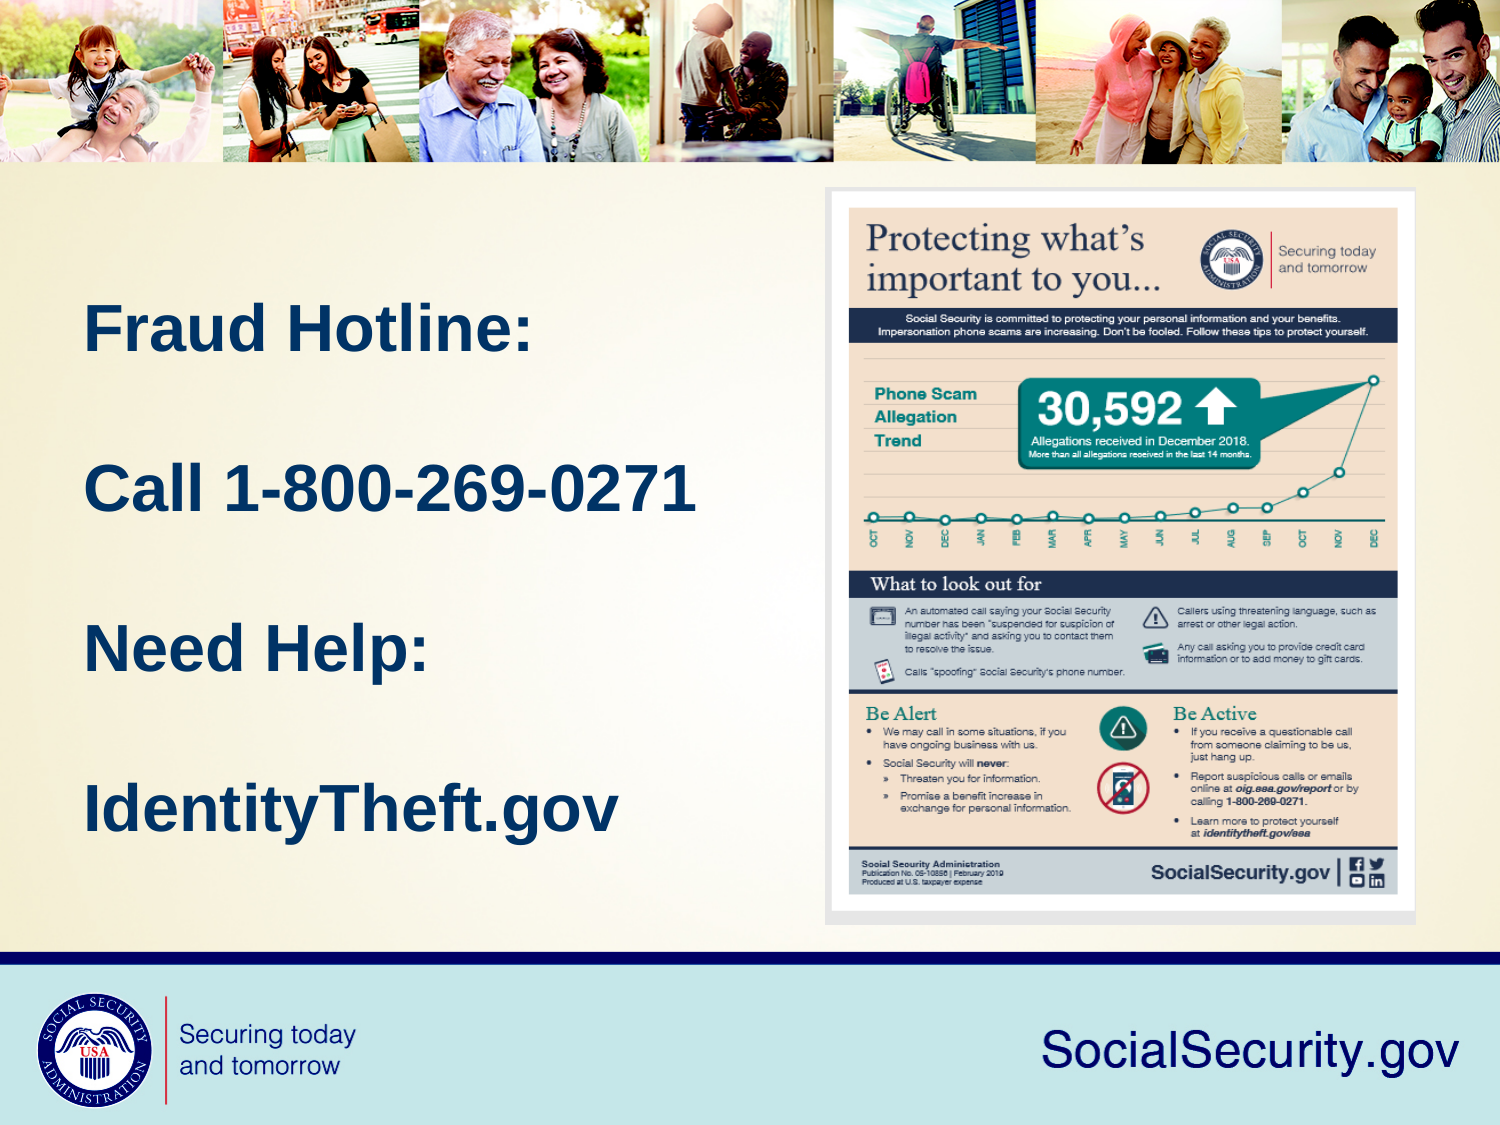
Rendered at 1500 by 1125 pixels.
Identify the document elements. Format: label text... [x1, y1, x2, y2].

picture [0, 0, 1500, 1125]
text_box Fraud Hotline: Call 1-800-269-0271 Need Help: IdentityTheft.gov [49, 137, 763, 852]
